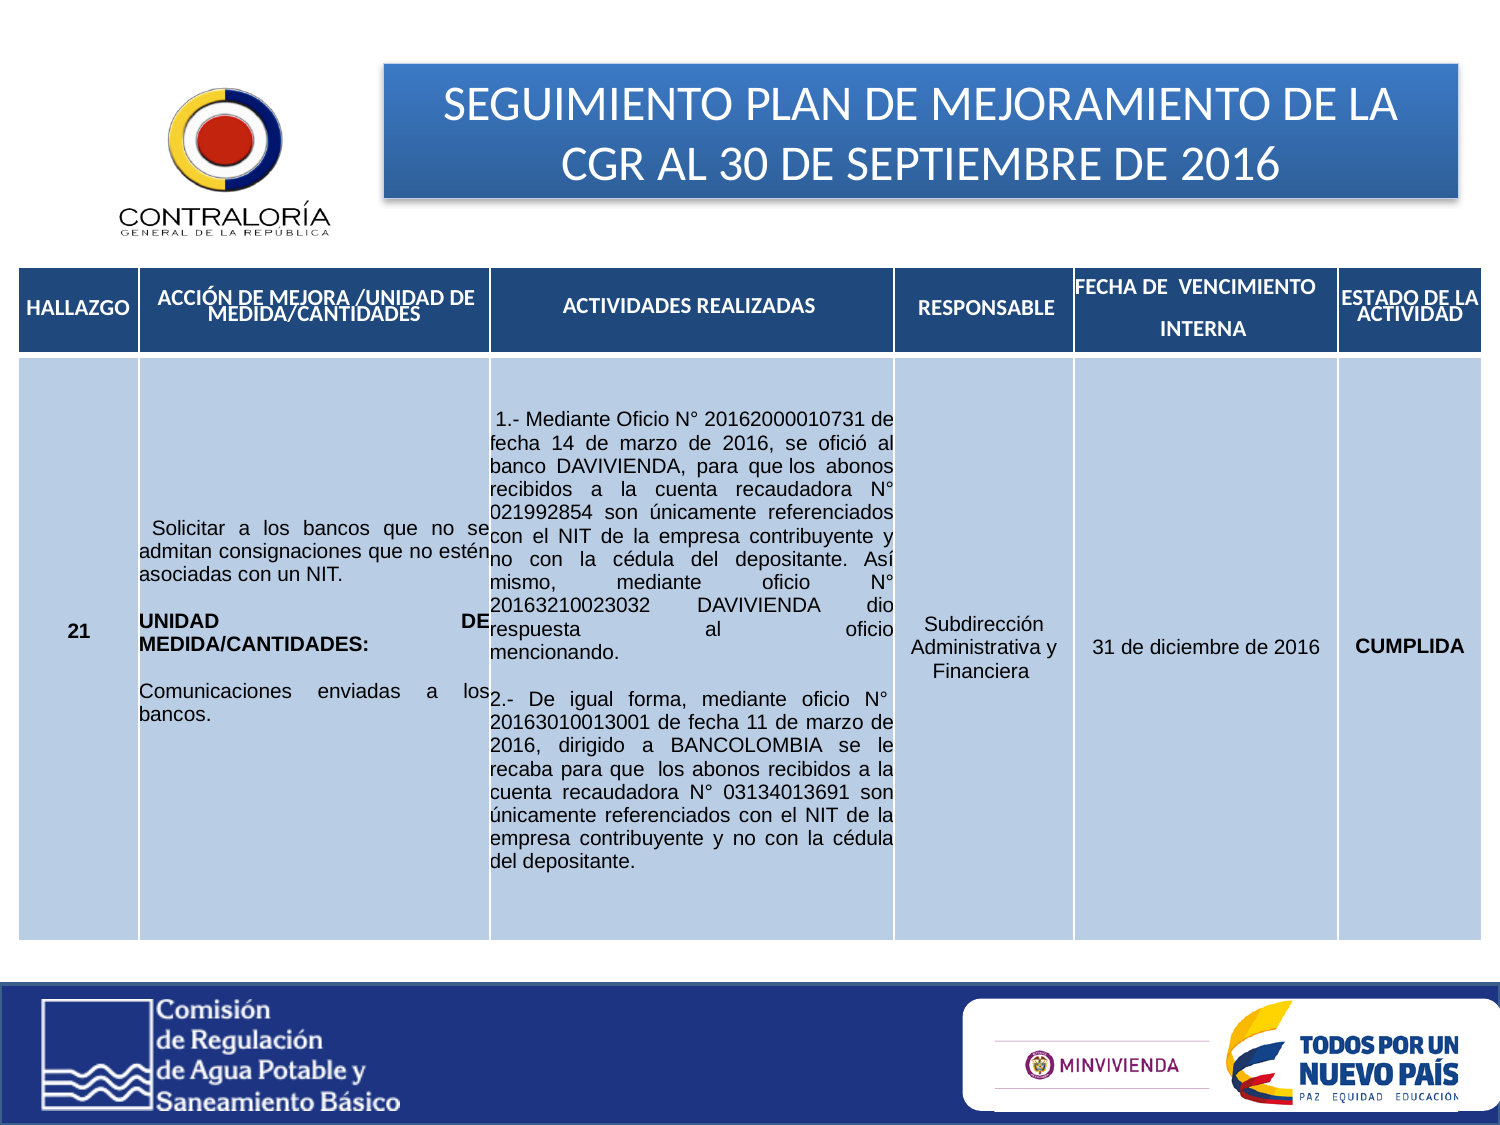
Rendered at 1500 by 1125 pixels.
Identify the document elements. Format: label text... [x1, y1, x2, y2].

table_header ACTIVIDADES REALIZADAS [491, 268, 893, 352]
table_cell Solicitar a los bancos que no se admitan consignaciones que no estén asociadas con un NIT. UNIDAD DE MEDIDA/CANTIDADES: Comunicaciones enviadas a los bancos. [140, 358, 489, 940]
table_cell 21 [19, 358, 138, 940]
table_cell 1.- Mediante Oficio N° 20162000010731 de fecha 14 de marzo de 2016, se ofició al banco DAVIVIENDA, para que los abonos recibidos a la cuenta recaudadora N° 021992854 son únicamente referenciados con el NIT de la empresa contribuyente y no con la cédula del depositante. Así mismo, mediante oficio N° 20163210023032 DAVIVIENDA dio respuesta al oficio mencionando. 2.- De igual forma, mediante oficio N° 20163010013001 de fecha 11 de marzo de 2016, dirigido a BANCOLOMBIA se le recaba para que los abonos recibidos a la cuenta recaudadora N° 03134013691 son únicamente referenciados con el NIT de la empresa contribuyente y no con la cédula del depositante. [491, 358, 893, 940]
table_header ESTADO DE LA ACTIVIDAD [1339, 268, 1481, 352]
picture [111, 77, 337, 244]
table_header RESPONSABLE [895, 268, 1073, 352]
table_cell Subdirección Administrativa y Financiera [895, 358, 1073, 940]
table_header ACCIÓN DE MEJORA /UNIDAD DE MEDIDA/CANTIDADES [140, 268, 489, 352]
picture [994, 999, 1459, 1112]
table_cell 31 de diciembre de 2016 [1075, 358, 1337, 940]
table_header HALLAZGO [19, 268, 138, 352]
table_header FECHA DE VENCIMIENTO INTERNA [1075, 268, 1337, 352]
table_cell CUMPLIDA [1339, 358, 1481, 940]
picture [41, 999, 400, 1111]
text_box SEGUIMIENTO PLAN DE MEJORAMIENTO DE LA CGR AL 30 DE SEPTIEMBRE DE 2016 [383, 63, 1459, 199]
